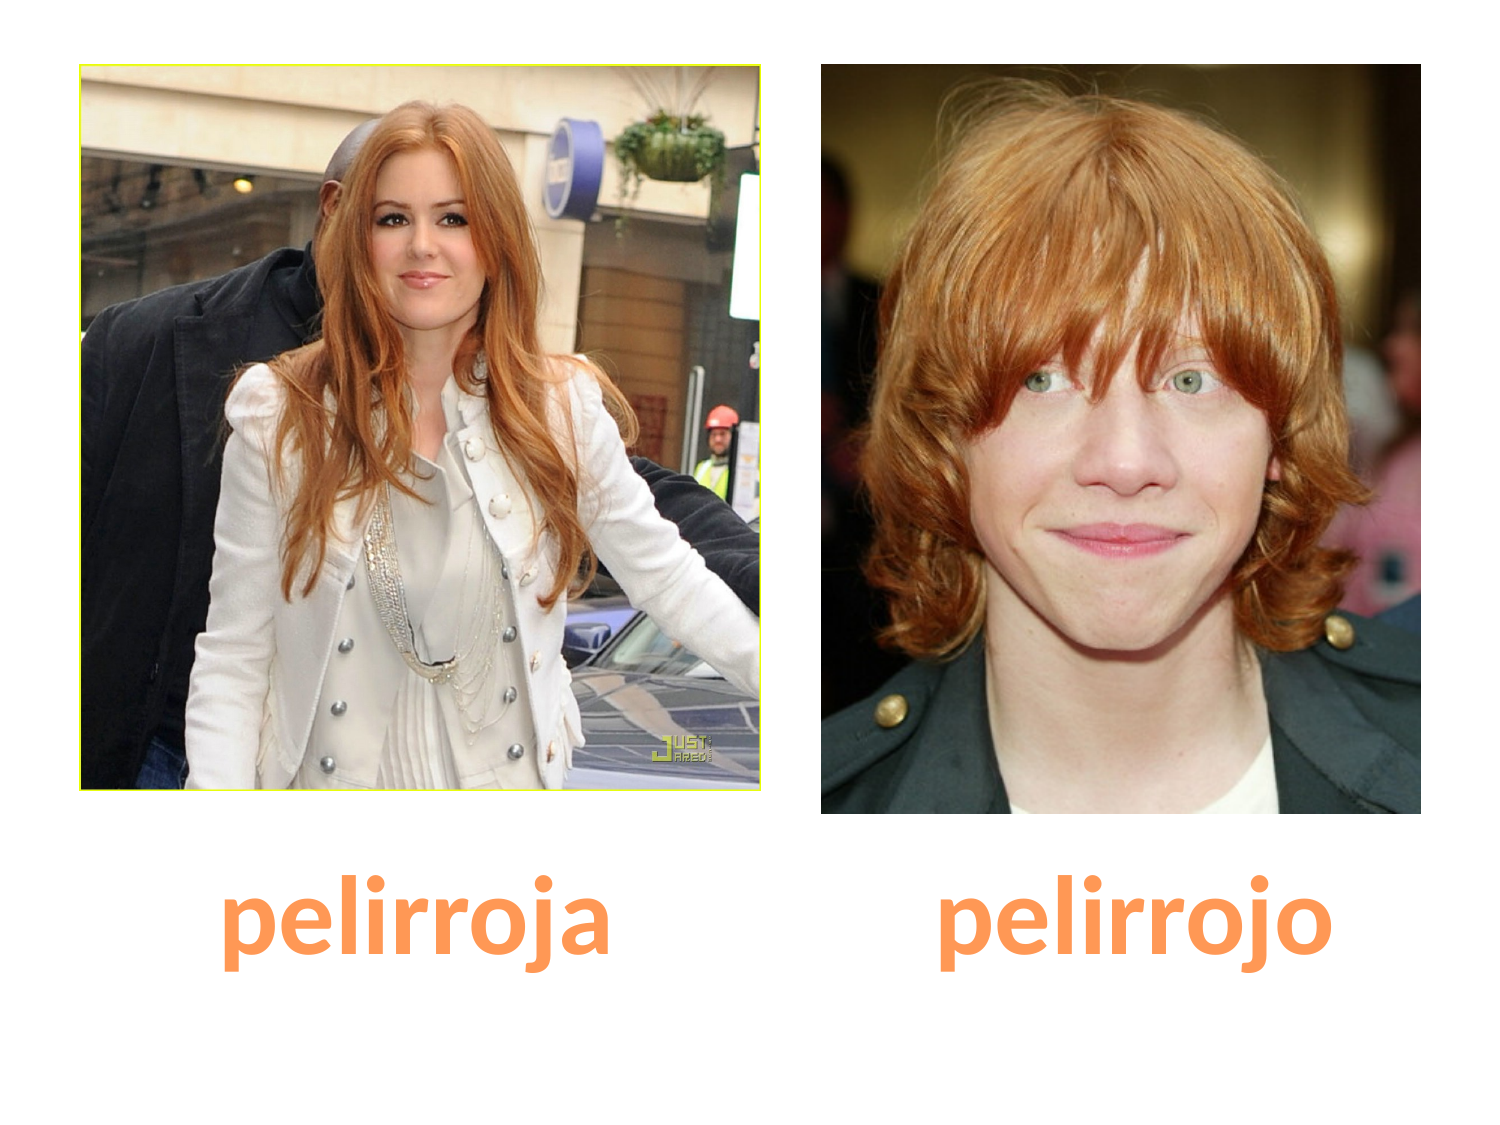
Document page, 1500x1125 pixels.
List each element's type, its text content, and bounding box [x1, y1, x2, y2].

text_box pelirrojo [919, 834, 1351, 985]
picture [821, 64, 1421, 814]
picture [78, 64, 761, 791]
text_box pelirroja [203, 834, 640, 985]
